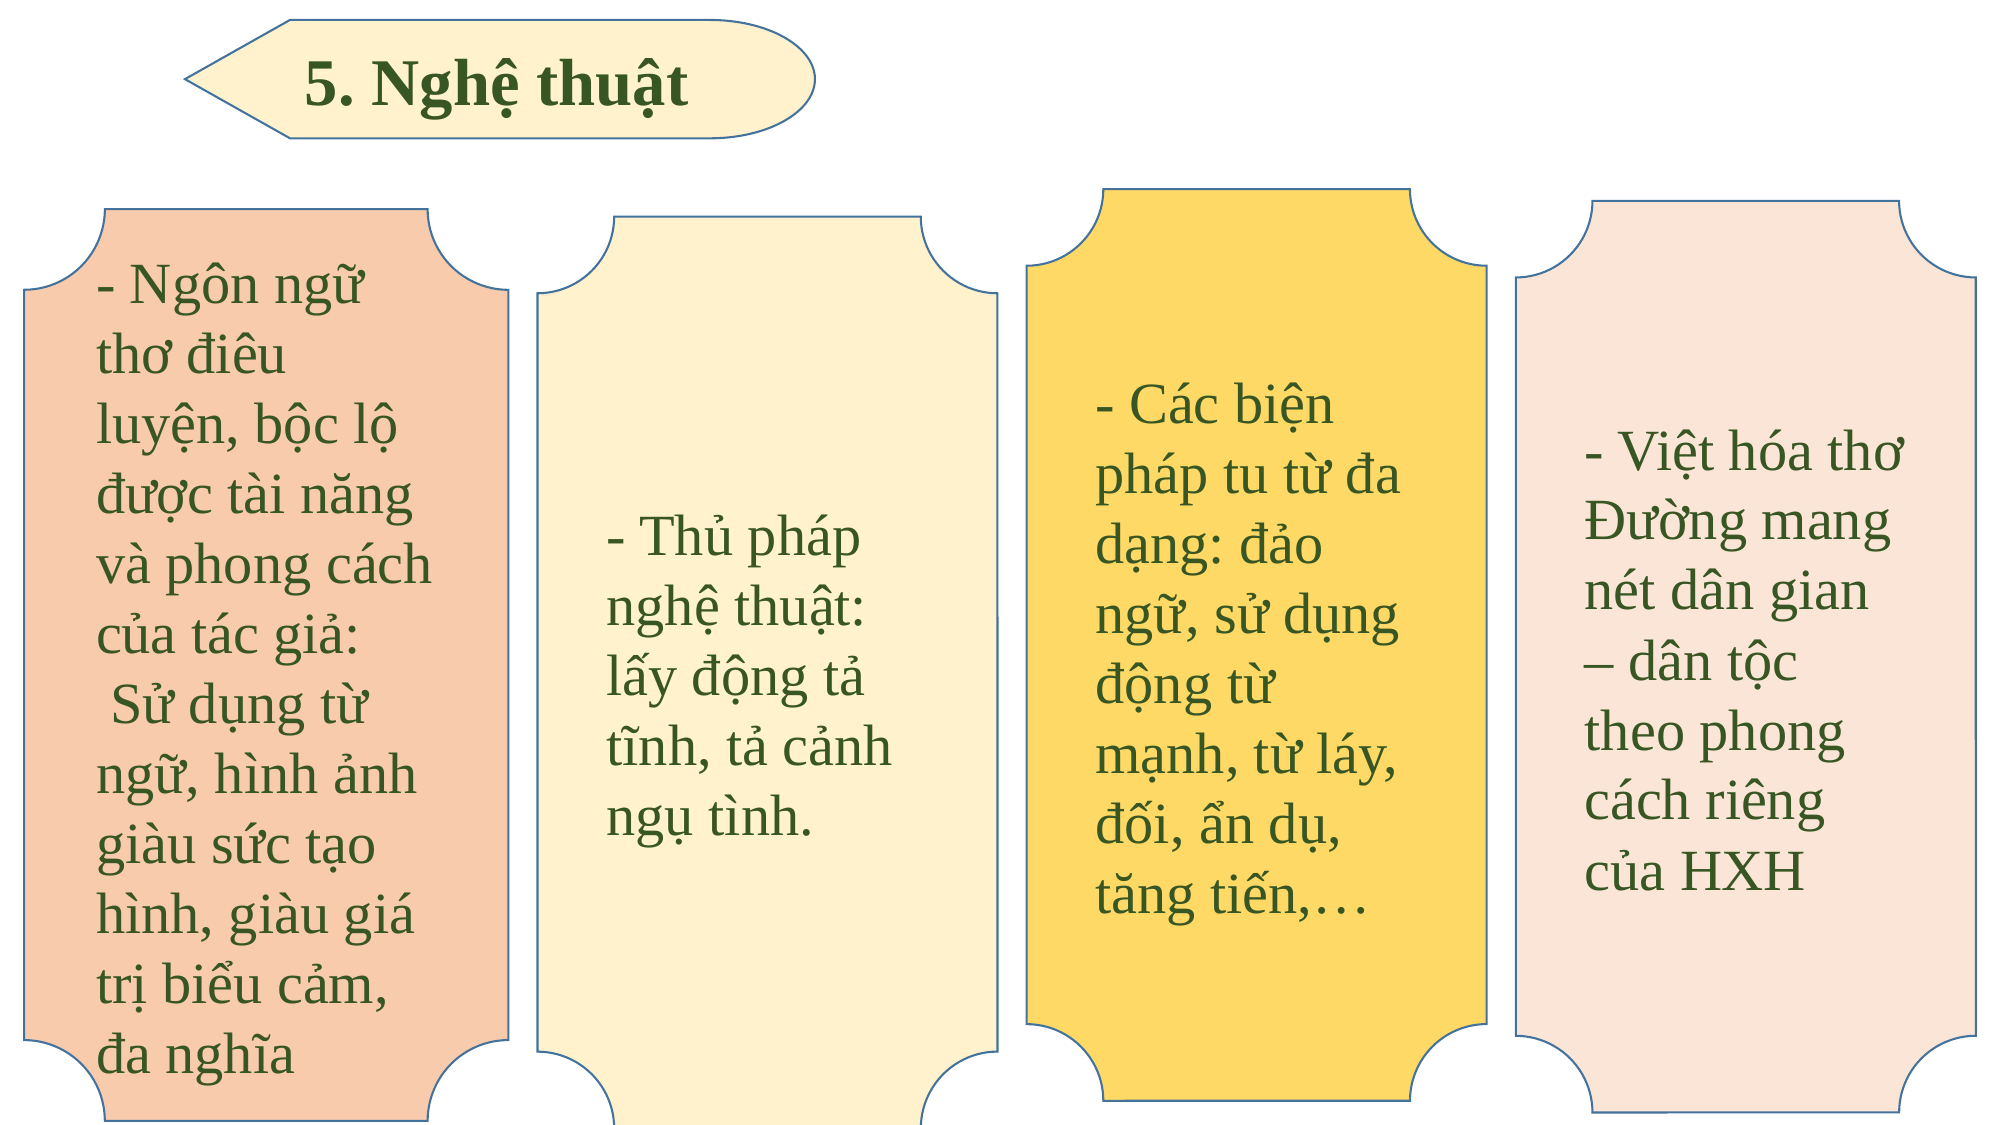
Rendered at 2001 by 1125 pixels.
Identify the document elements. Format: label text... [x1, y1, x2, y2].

text_box - Ngôn ngữ thơ điêu luyện, bộc lộ được tài năng và phong cách của tác giả: Sử dụng từ ngữ, hình ảnh giàu sức tạo hình, giàu giá trị biểu cảm, đa nghĩa [23, 208, 510, 1122]
text_box 5. Nghệ thuật [182, 18, 816, 140]
text_box - Việt hóa thơ Đường mang nét dân gian – dân tộc theo phong cách riêng của HXH [1514, 199, 1977, 1114]
text_box - Thủ pháp nghệ thuật: lấy động tả tĩnh, tả cảnh ngụ tình. [536, 215, 999, 1125]
text_box - Các biện pháp tu từ đa dạng: đảo ngữ, sử dụng động từ mạnh, từ láy, đối, ẩn dụ, tăng tiến,… [1025, 188, 1488, 1102]
